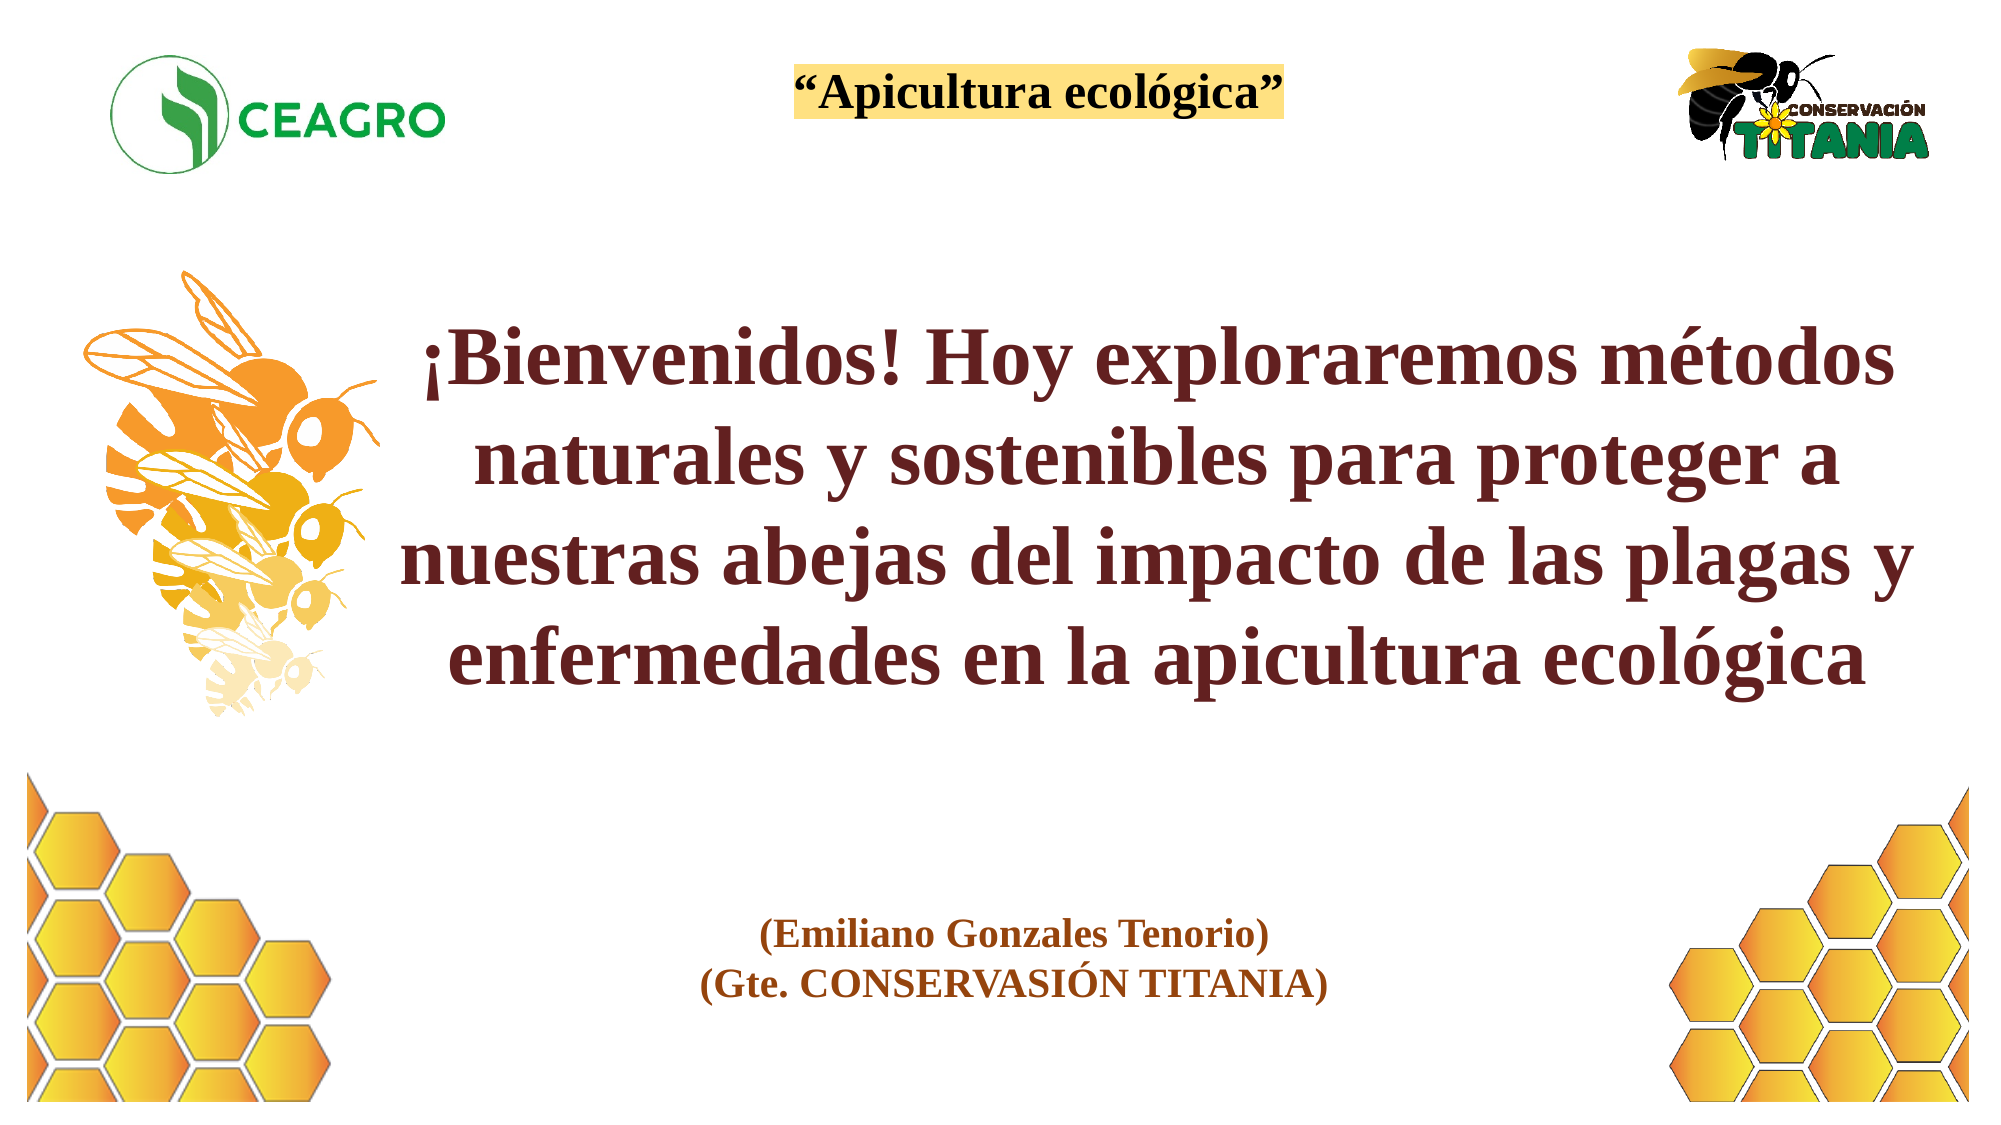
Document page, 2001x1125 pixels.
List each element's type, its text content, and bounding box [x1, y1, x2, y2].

picture [27, 732, 341, 1102]
picture [1659, 33, 1937, 174]
text_box “Apicultura ecológica” [444, 50, 1634, 126]
text_box (Emiliano Gonzales Tenorio) (Gte. CONSERVASIÓN TITANIA) [570, 898, 1459, 1013]
picture [110, 55, 445, 174]
picture [83, 270, 380, 718]
picture [1659, 747, 1969, 1102]
text_box ¡Bienvenidos! Hoy exploraremos métodos naturales y sostenibles para proteger a nuestras abejas del impacto de las plagas y enfermedades en la apicultura ecológica [380, 285, 1938, 718]
